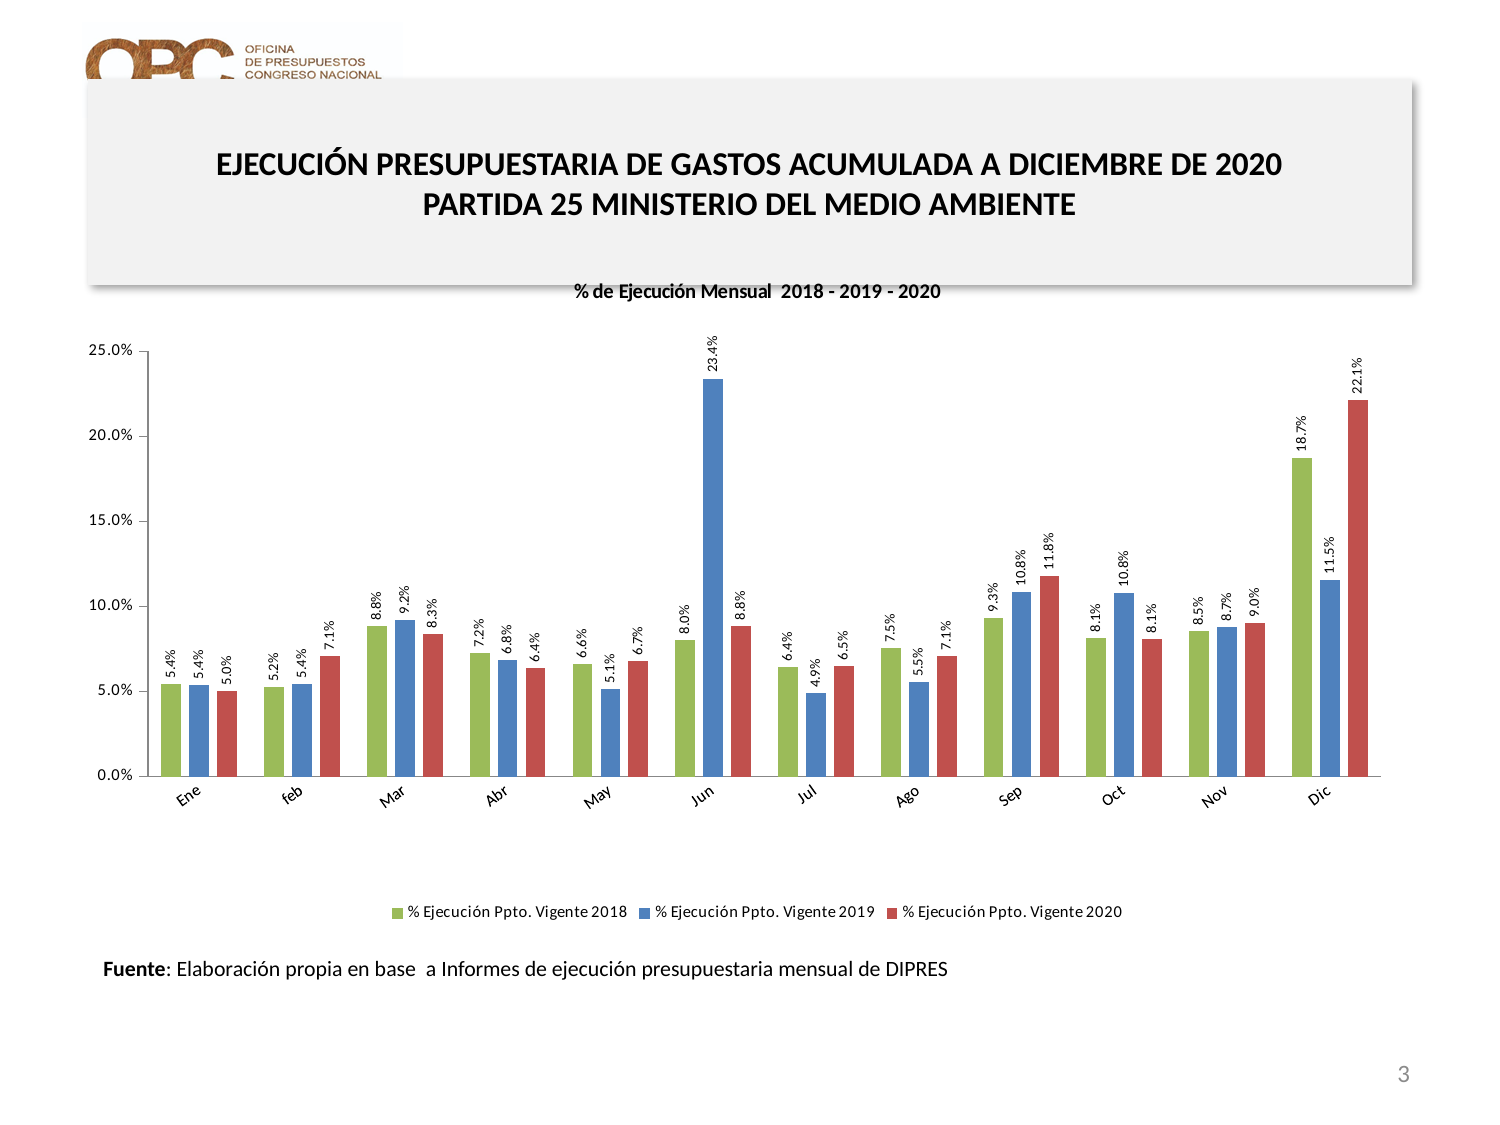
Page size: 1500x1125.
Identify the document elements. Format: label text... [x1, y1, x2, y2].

slide_number 3 [1074, 1042, 1425, 1103]
chart [88, 255, 1412, 929]
picture [82, 22, 403, 118]
title EJECUCIÓN PRESUPUESTARIA DE GASTOS ACUMULADA A DICIEMBRE DE 2020 PARTIDA 25 MINISTERIO DEL MEDIO AMBIENTE [88, 80, 1412, 254]
footer Fuente: Elaboración propia en base a Informes de ejecución presupuestaria mensual de DIPRES [88, 947, 1412, 992]
